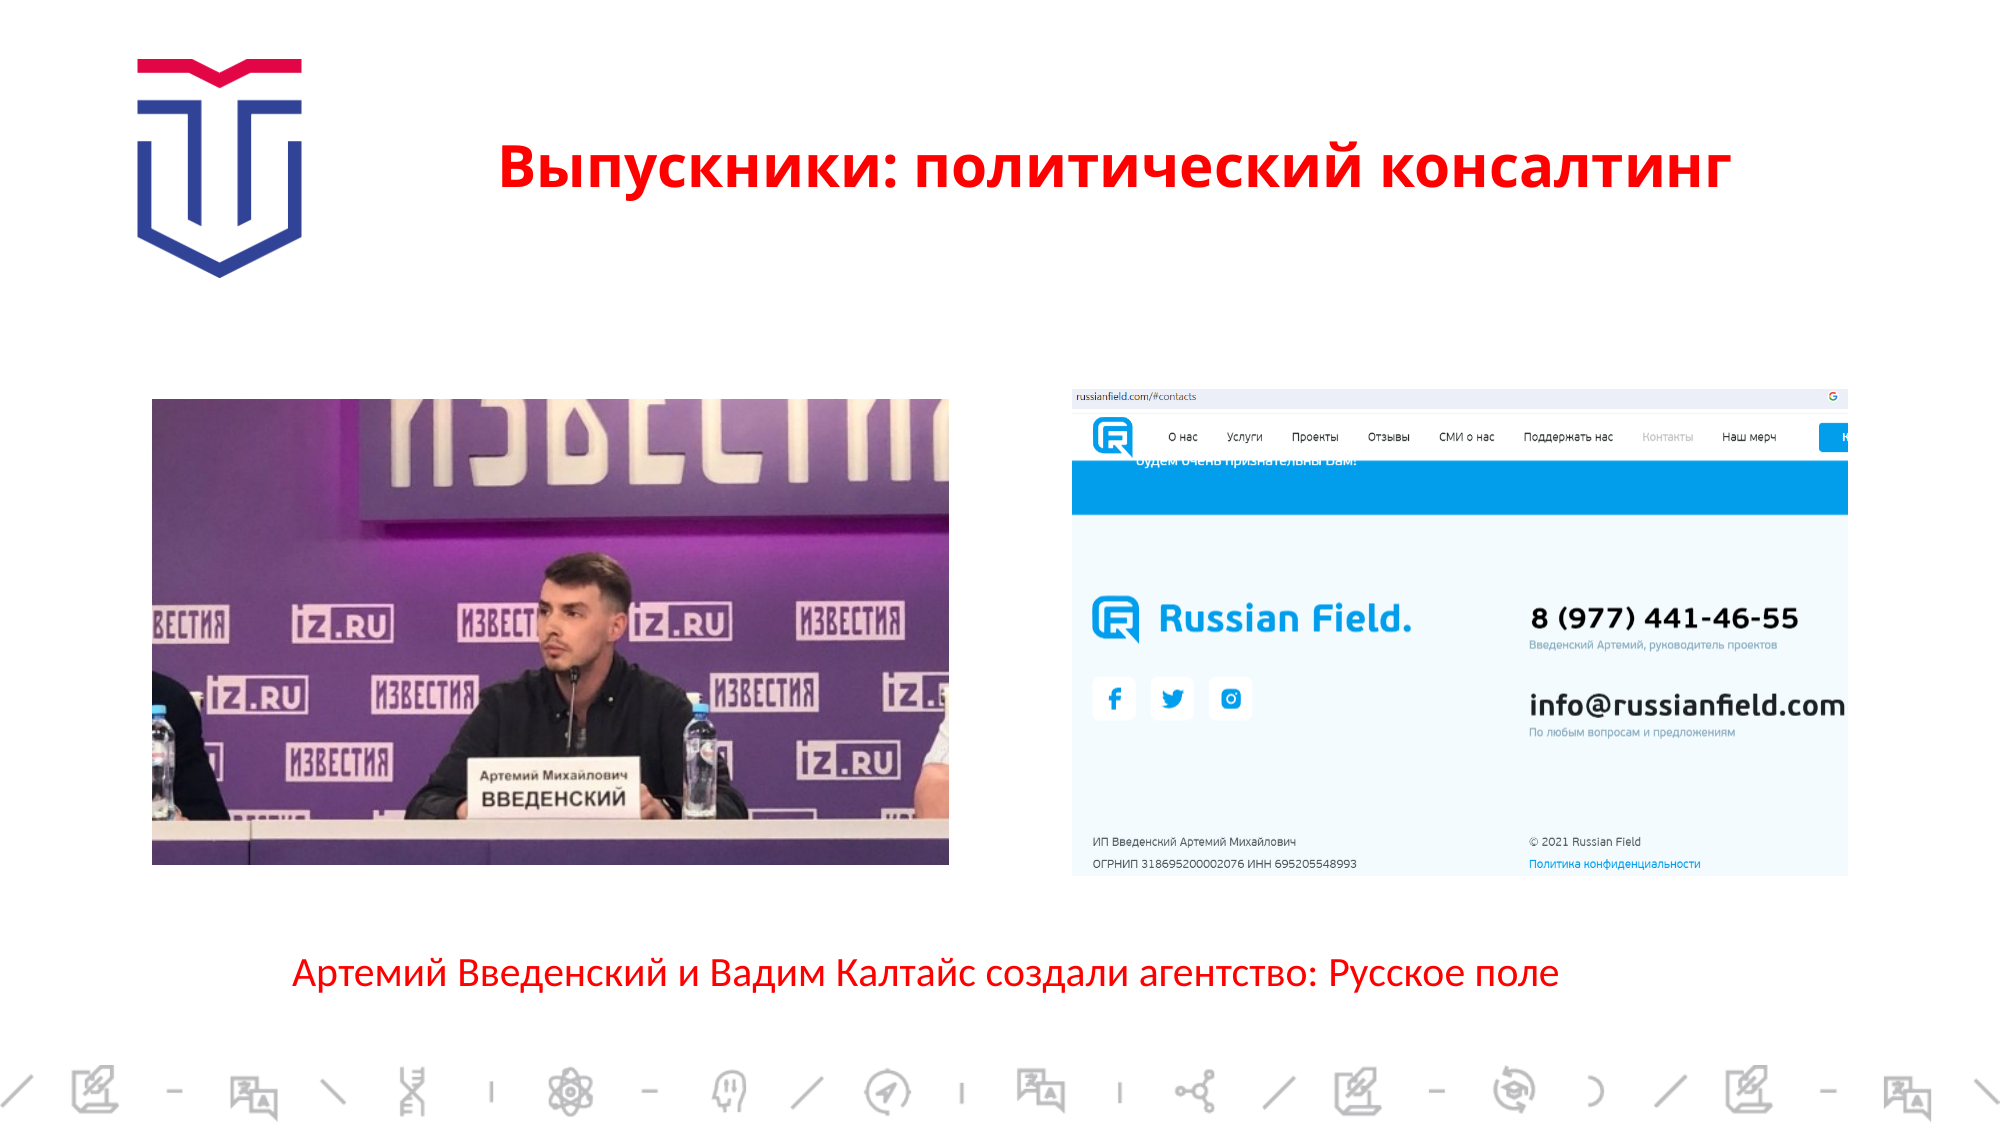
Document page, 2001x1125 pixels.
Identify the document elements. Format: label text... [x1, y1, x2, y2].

picture [0, 1065, 2000, 1123]
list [1071, 389, 1848, 876]
title Выпускники: политический консалтинг [367, 59, 1863, 278]
picture [152, 399, 949, 865]
picture [137, 59, 302, 278]
text_box Артемий Введенский и Вадим Калтайс создали агентство: Русское поле [277, 937, 1647, 1003]
